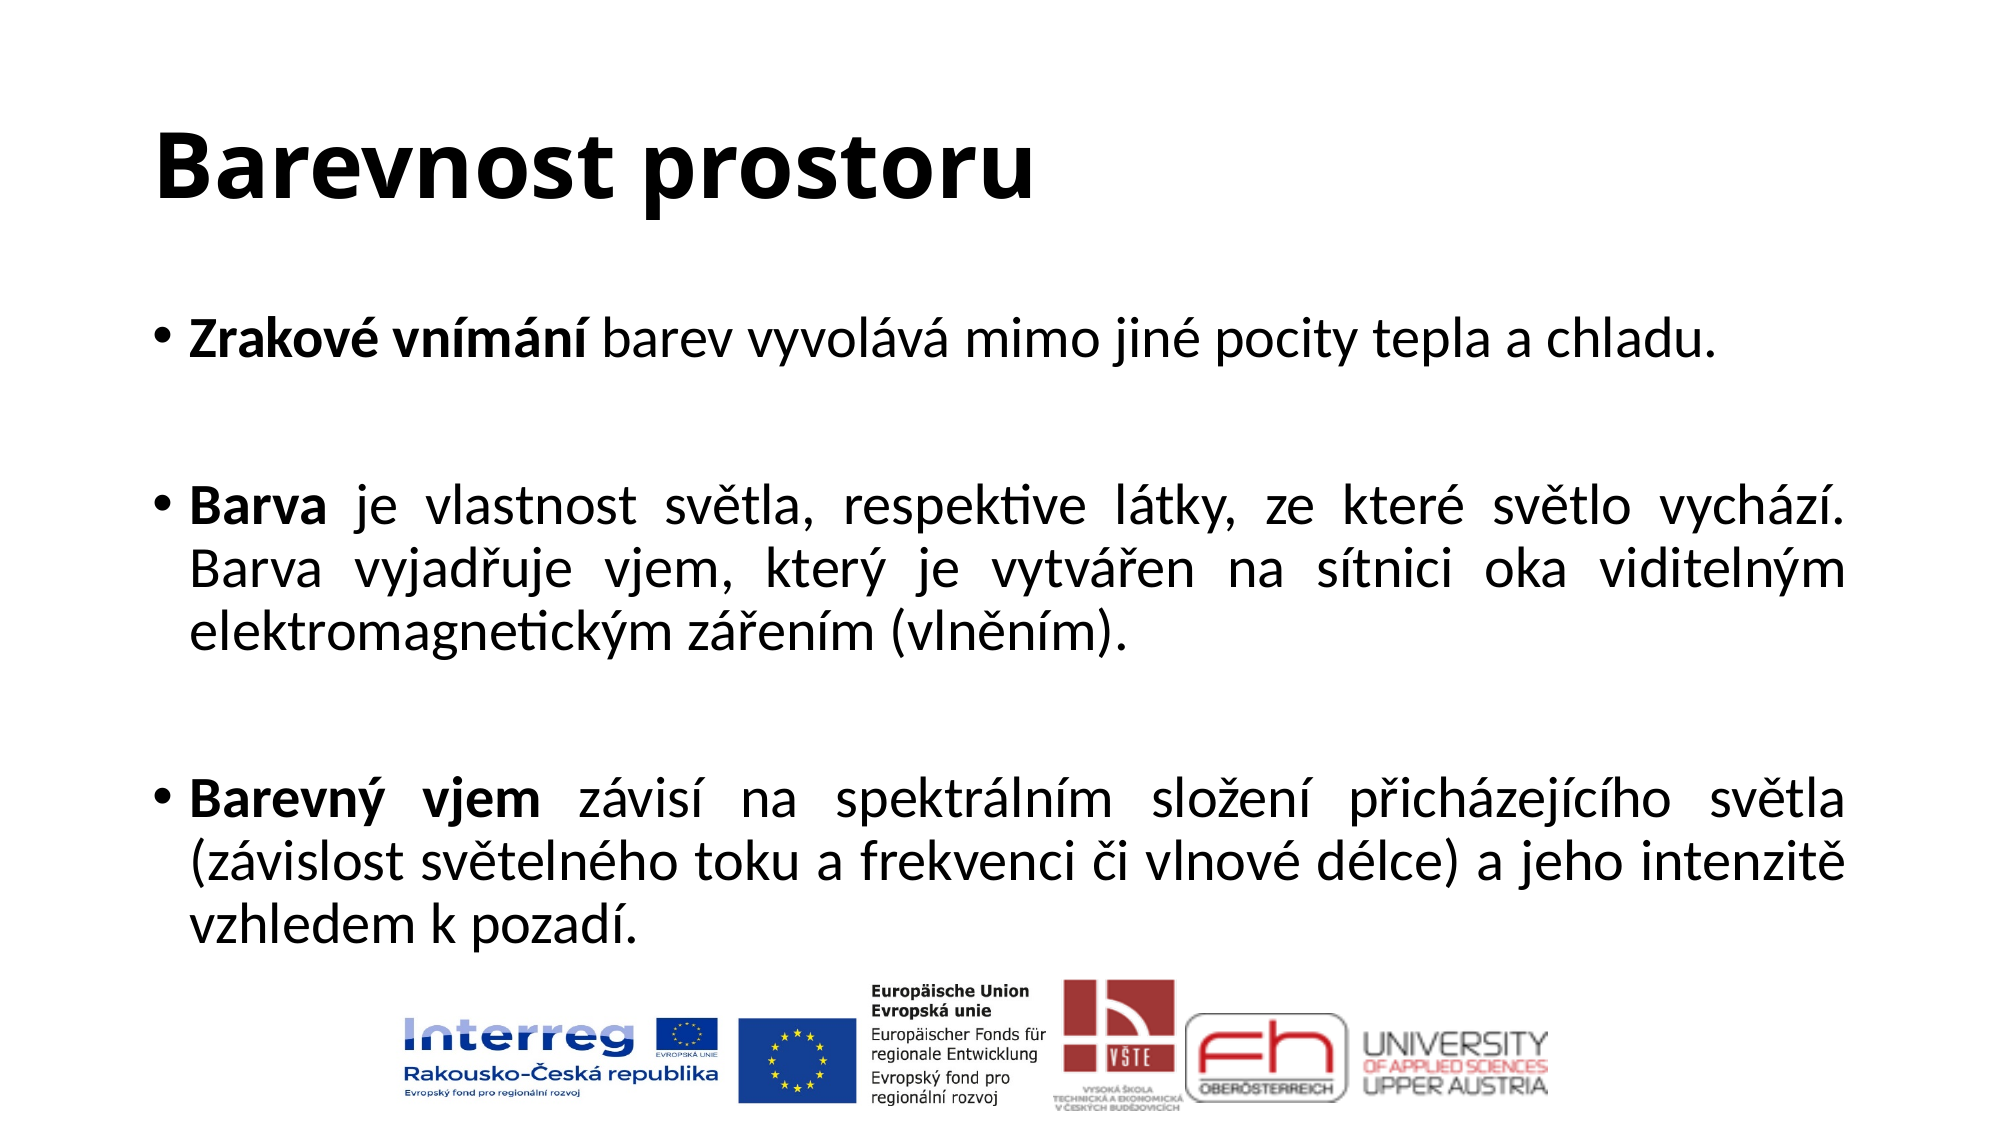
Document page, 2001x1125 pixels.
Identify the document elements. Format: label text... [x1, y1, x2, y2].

picture [374, 984, 1046, 1125]
picture [1185, 1013, 1548, 1103]
picture [1053, 979, 1184, 1111]
title Barevnost prostoru [137, 59, 1863, 278]
list Zrakové vnímání barev vyvolává mimo jiné pocity tepla a chladu. Barva je vlastnost světla, respektive látky, ze které světlo vychází. Barva vyjadřuje vjem, který je vytvářen na sítnici oka viditelným elektromagnetickým zářením (vlněním). Barevný vjem závisí na spektrálním složení přicházejícího světla (závislost světelného toku a frekvenci či vlnové délce) a jeho intenzitě vzhledem k pozadí. [137, 299, 1863, 985]
